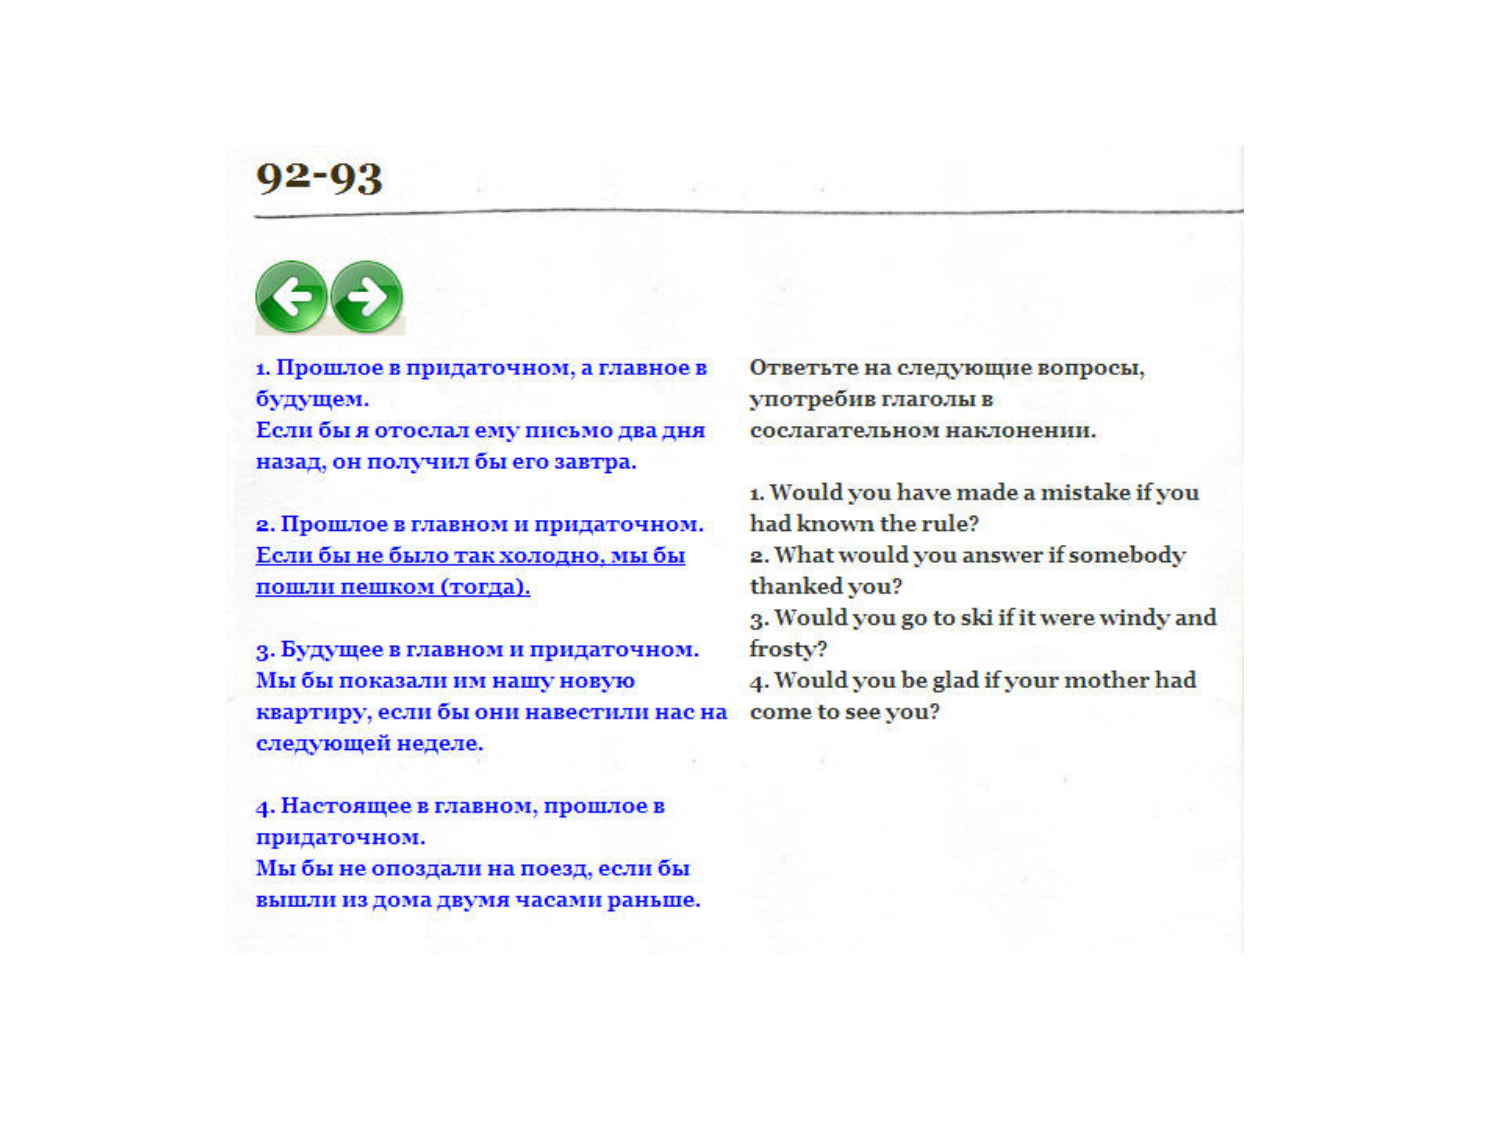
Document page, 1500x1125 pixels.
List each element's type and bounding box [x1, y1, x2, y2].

picture [225, 145, 1244, 954]
